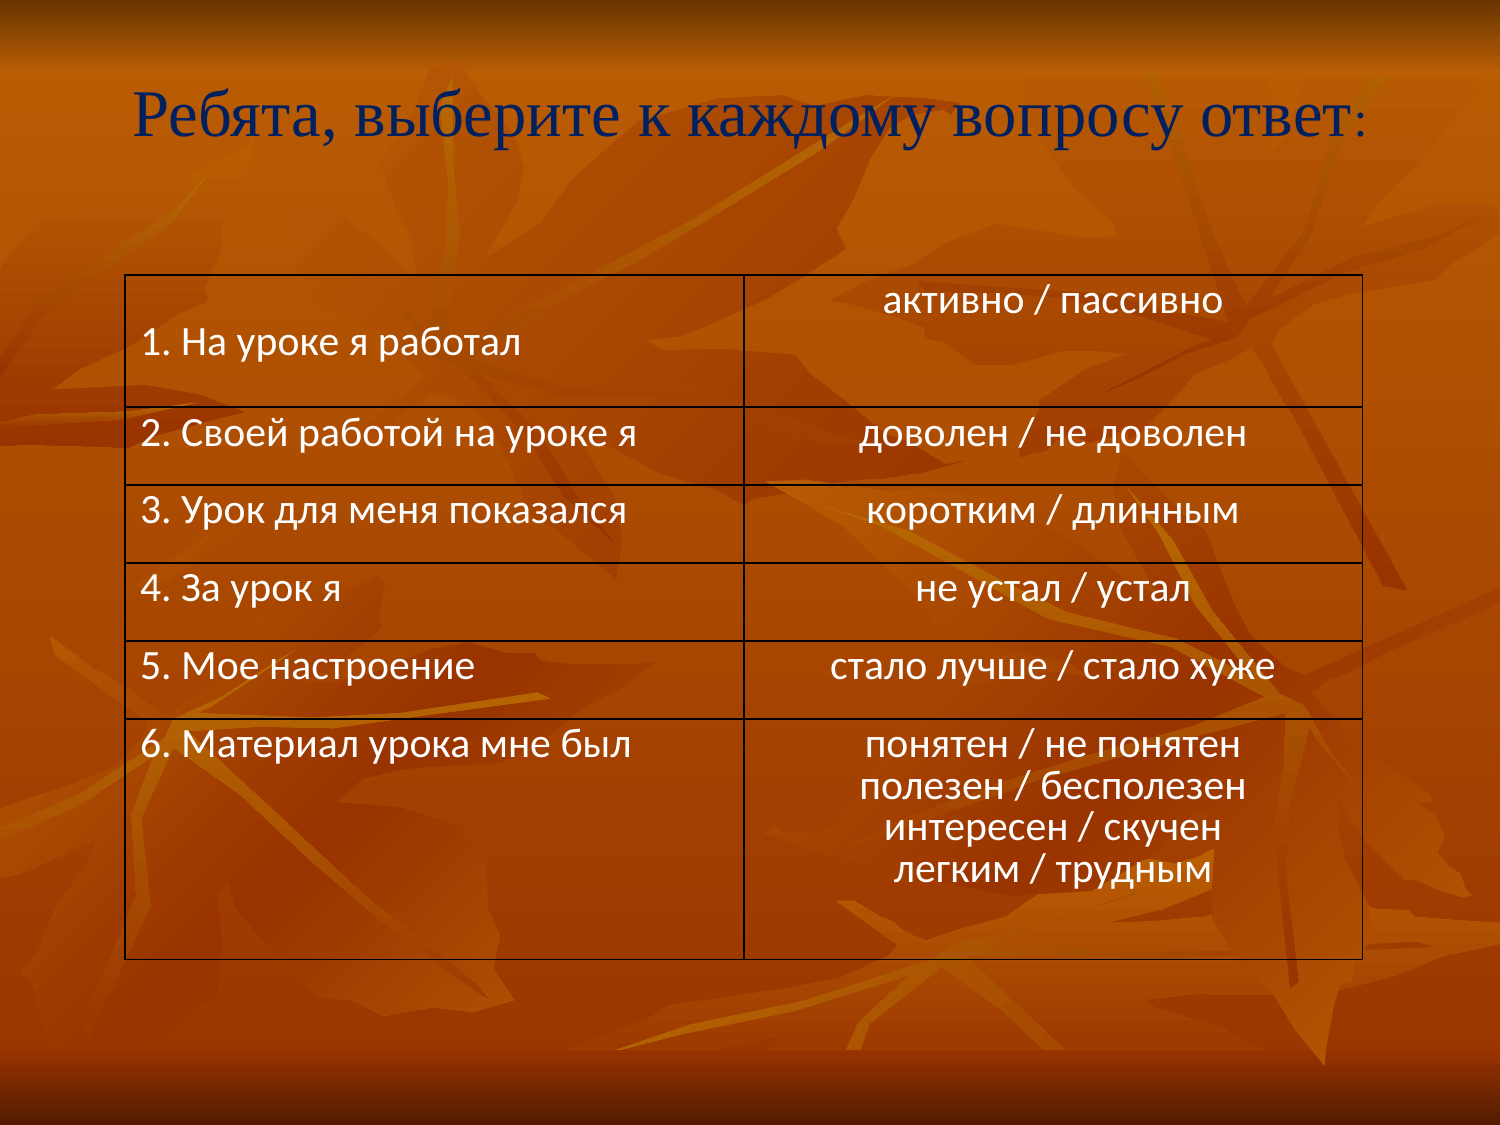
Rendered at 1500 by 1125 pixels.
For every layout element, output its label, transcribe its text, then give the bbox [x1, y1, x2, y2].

table_cell 6. Материал урока мне был [126, 720, 743, 959]
table_cell 4. За урок я [126, 564, 743, 640]
table_header активно / пассивно [745, 276, 1362, 406]
table_cell 2. Своей работой на уроке я [126, 408, 743, 484]
title Ребята, выберите к каждому вопросу ответ: [75, 45, 1425, 234]
table_cell 3. Урок для меня показался [126, 486, 743, 562]
table_cell стало лучше / стало хуже [745, 642, 1362, 718]
table_cell доволен / не доволен [745, 408, 1362, 484]
table_header 1. На уроке я работал [126, 276, 743, 406]
table_cell понятен / не понятен полезен / бесполезен интересен / скучен легким / трудным [745, 720, 1362, 959]
table_cell 5. Мое настроение [126, 642, 743, 718]
table_cell не устал / устал [745, 564, 1362, 640]
table_cell коротким / длинным [745, 486, 1362, 562]
